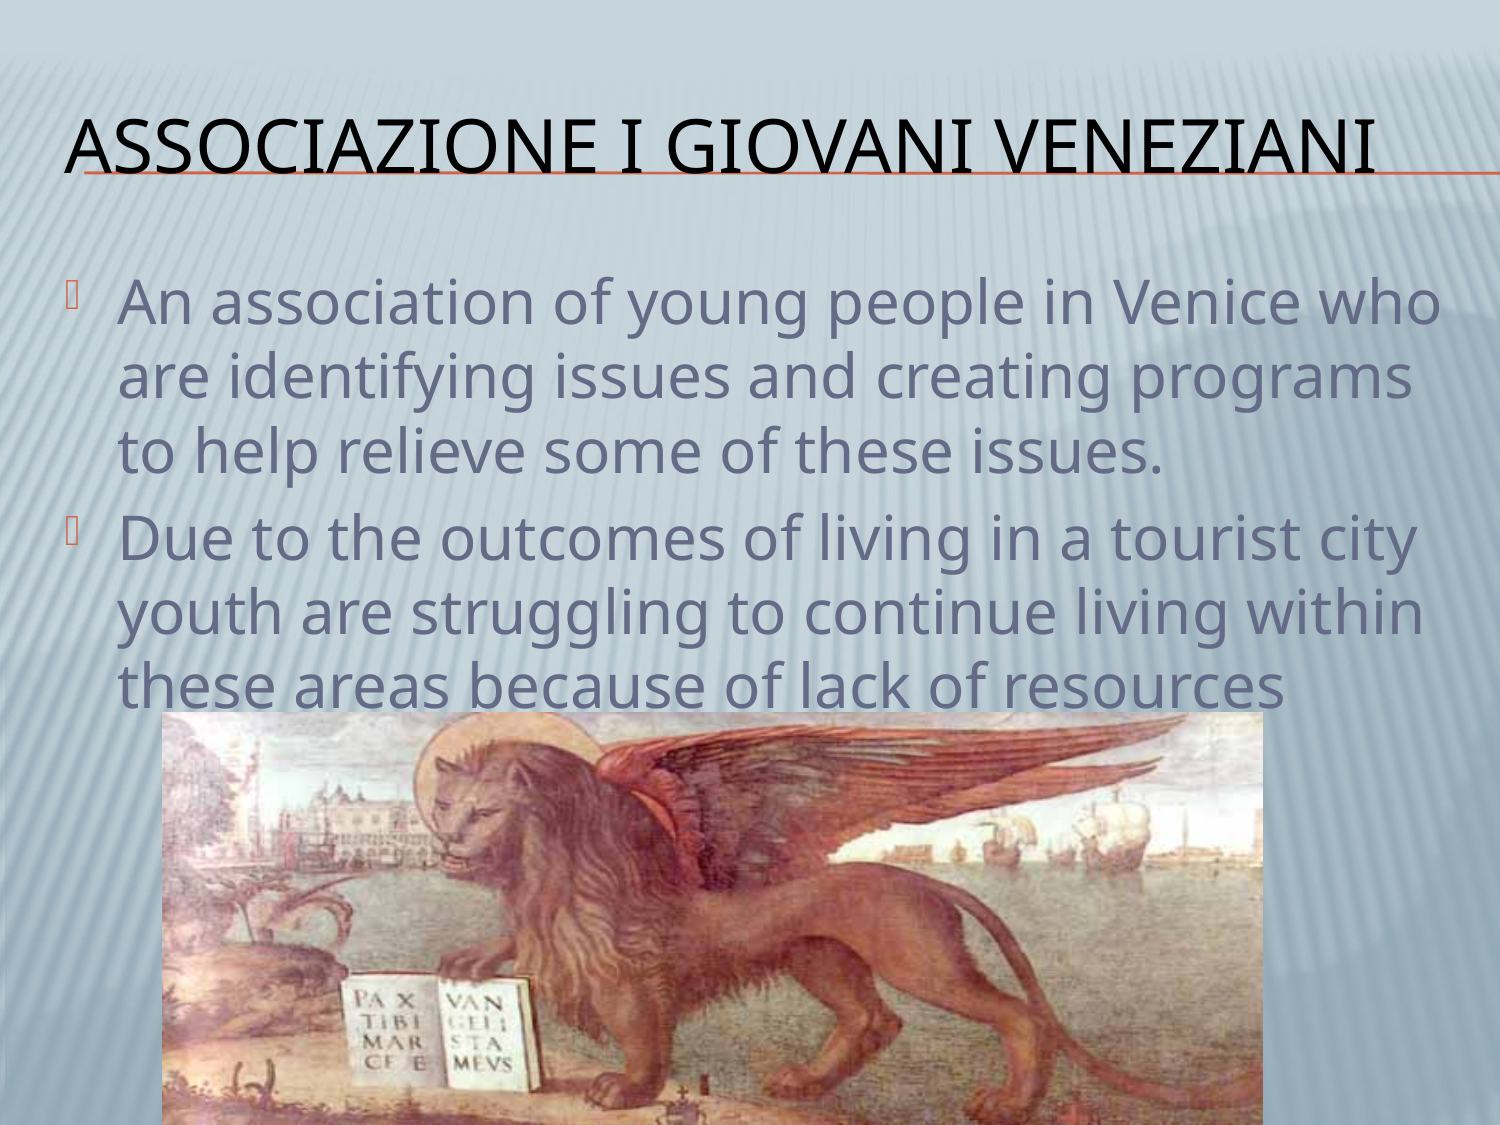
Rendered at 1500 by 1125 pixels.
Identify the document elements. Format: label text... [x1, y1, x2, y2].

picture [162, 712, 1263, 1125]
list An association of young people in Venice who are identifying issues and creating programs to help relieve some of these issues. Due to the outcomes of living in a tourist city youth are struggling to continue living within these areas because of lack of resources [50, 254, 1475, 738]
title ASSOCIAZIONE I GIOVANI VENEZIANI [50, 75, 1475, 213]
